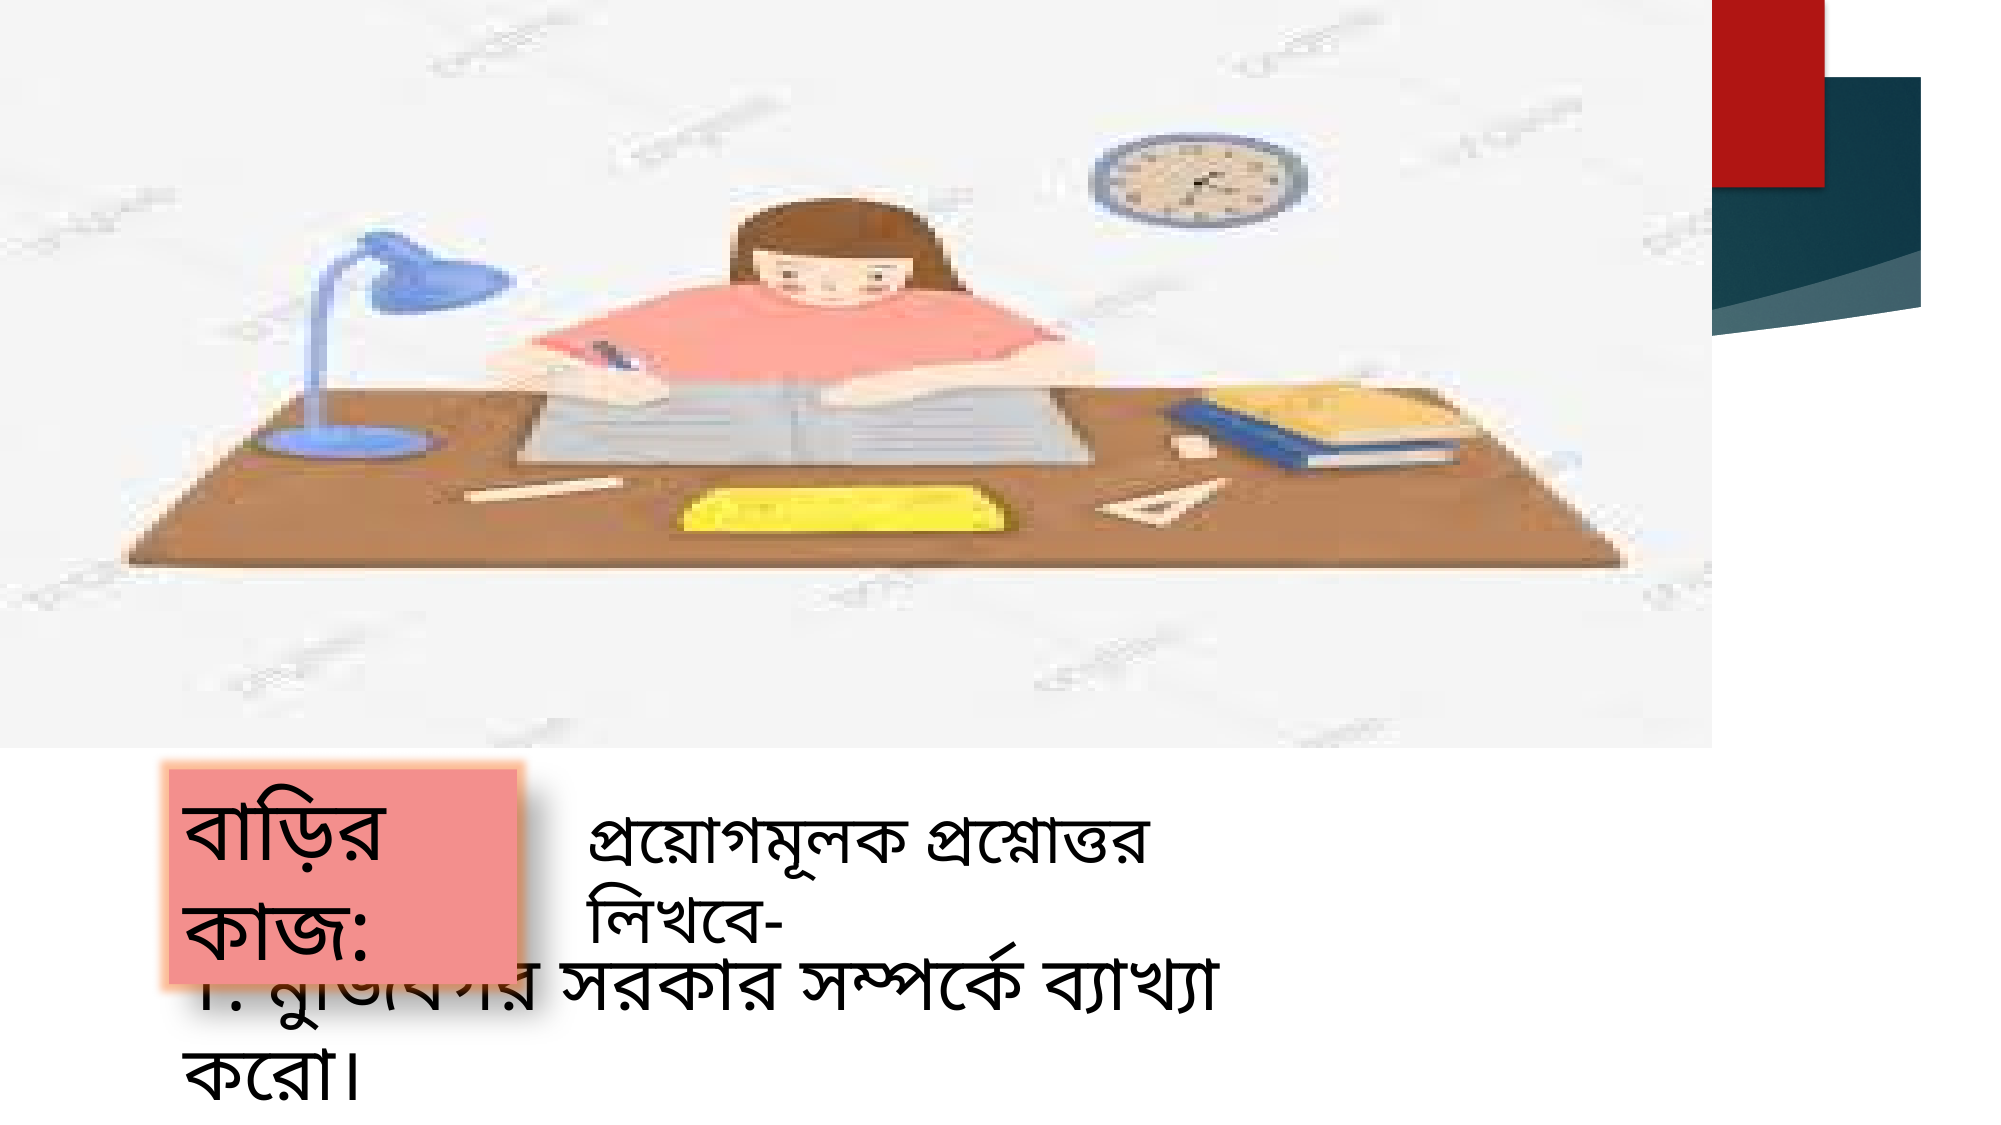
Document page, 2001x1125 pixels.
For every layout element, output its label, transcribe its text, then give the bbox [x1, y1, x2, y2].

picture [0, 0, 1712, 748]
text_box বাড়ির কাজ: [169, 769, 517, 985]
text_box 1. মুজিবগর সরকার সম্পর্কে ব্যাখ্যা করো। [169, 928, 1429, 1123]
text_box প্রয়োগমূলক প্রশ্নোত্তর লিখবে- [573, 789, 1202, 965]
